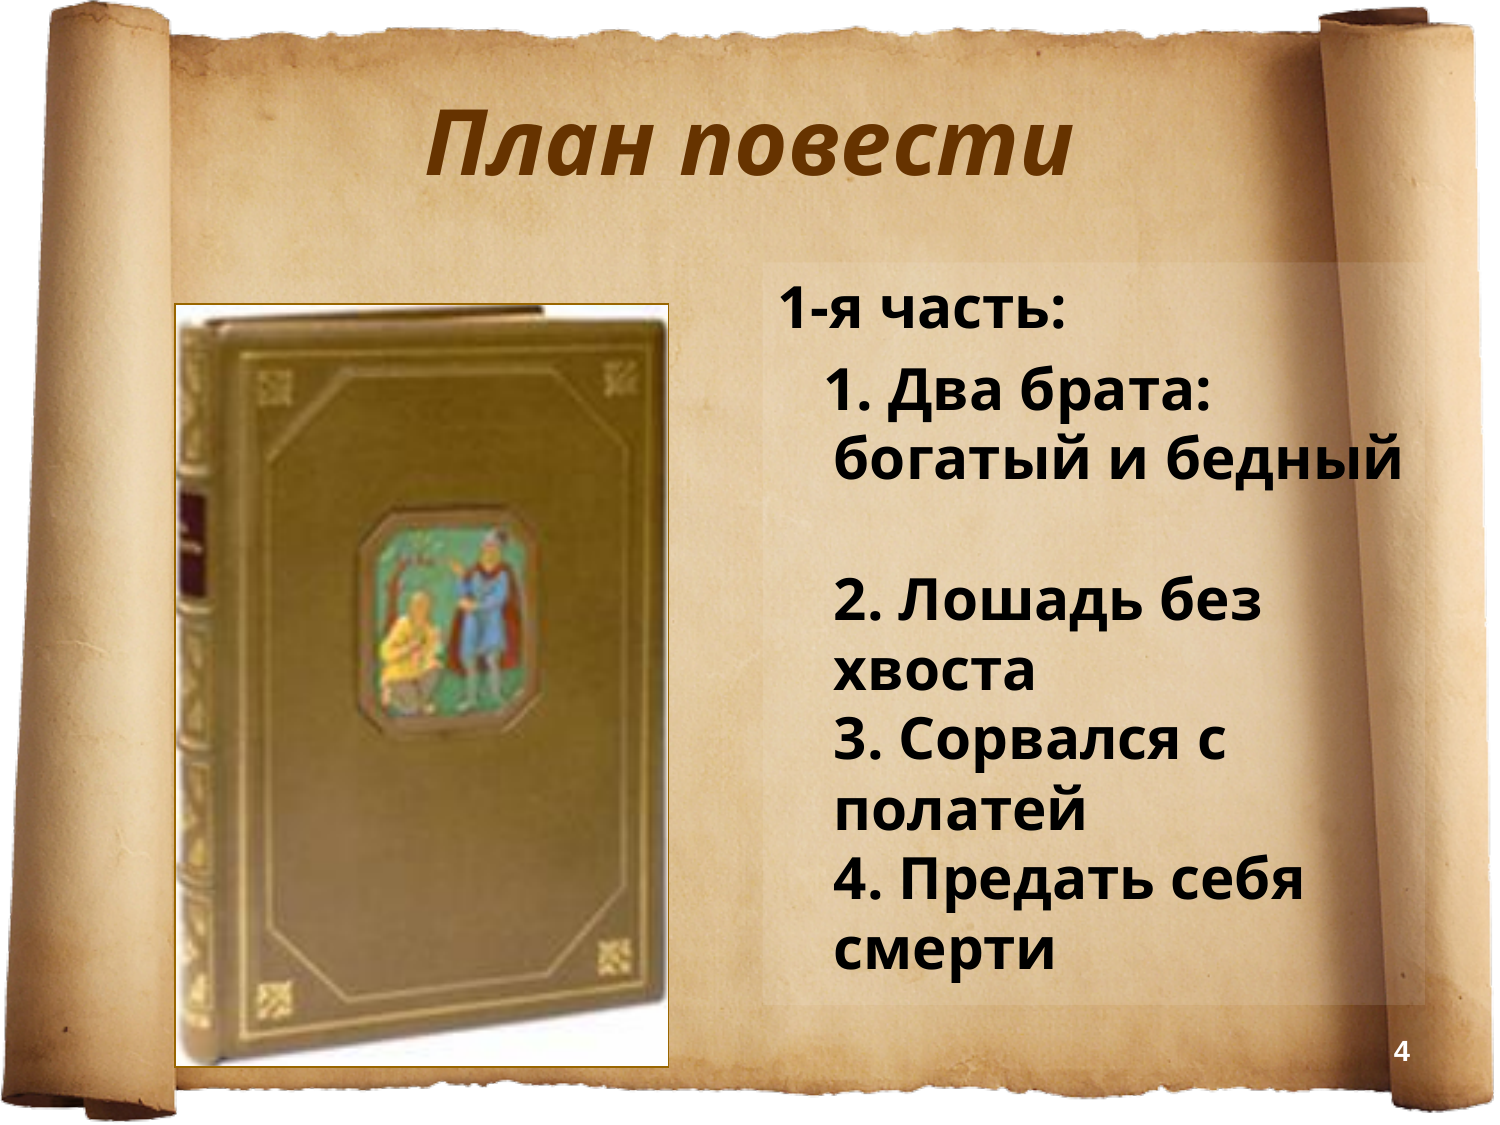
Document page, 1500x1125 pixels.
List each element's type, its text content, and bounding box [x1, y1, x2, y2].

picture [0, 0, 1500, 1125]
title План повести [74, 44, 1426, 233]
slide_number 4 [1074, 1024, 1426, 1103]
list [175, 304, 669, 1067]
list 1-я часть: 1. Два брата: богатый и бедный 2. Лошадь без хвоста 3. Сорвался с полатей 4. Предать себя смерти [762, 262, 1426, 1006]
